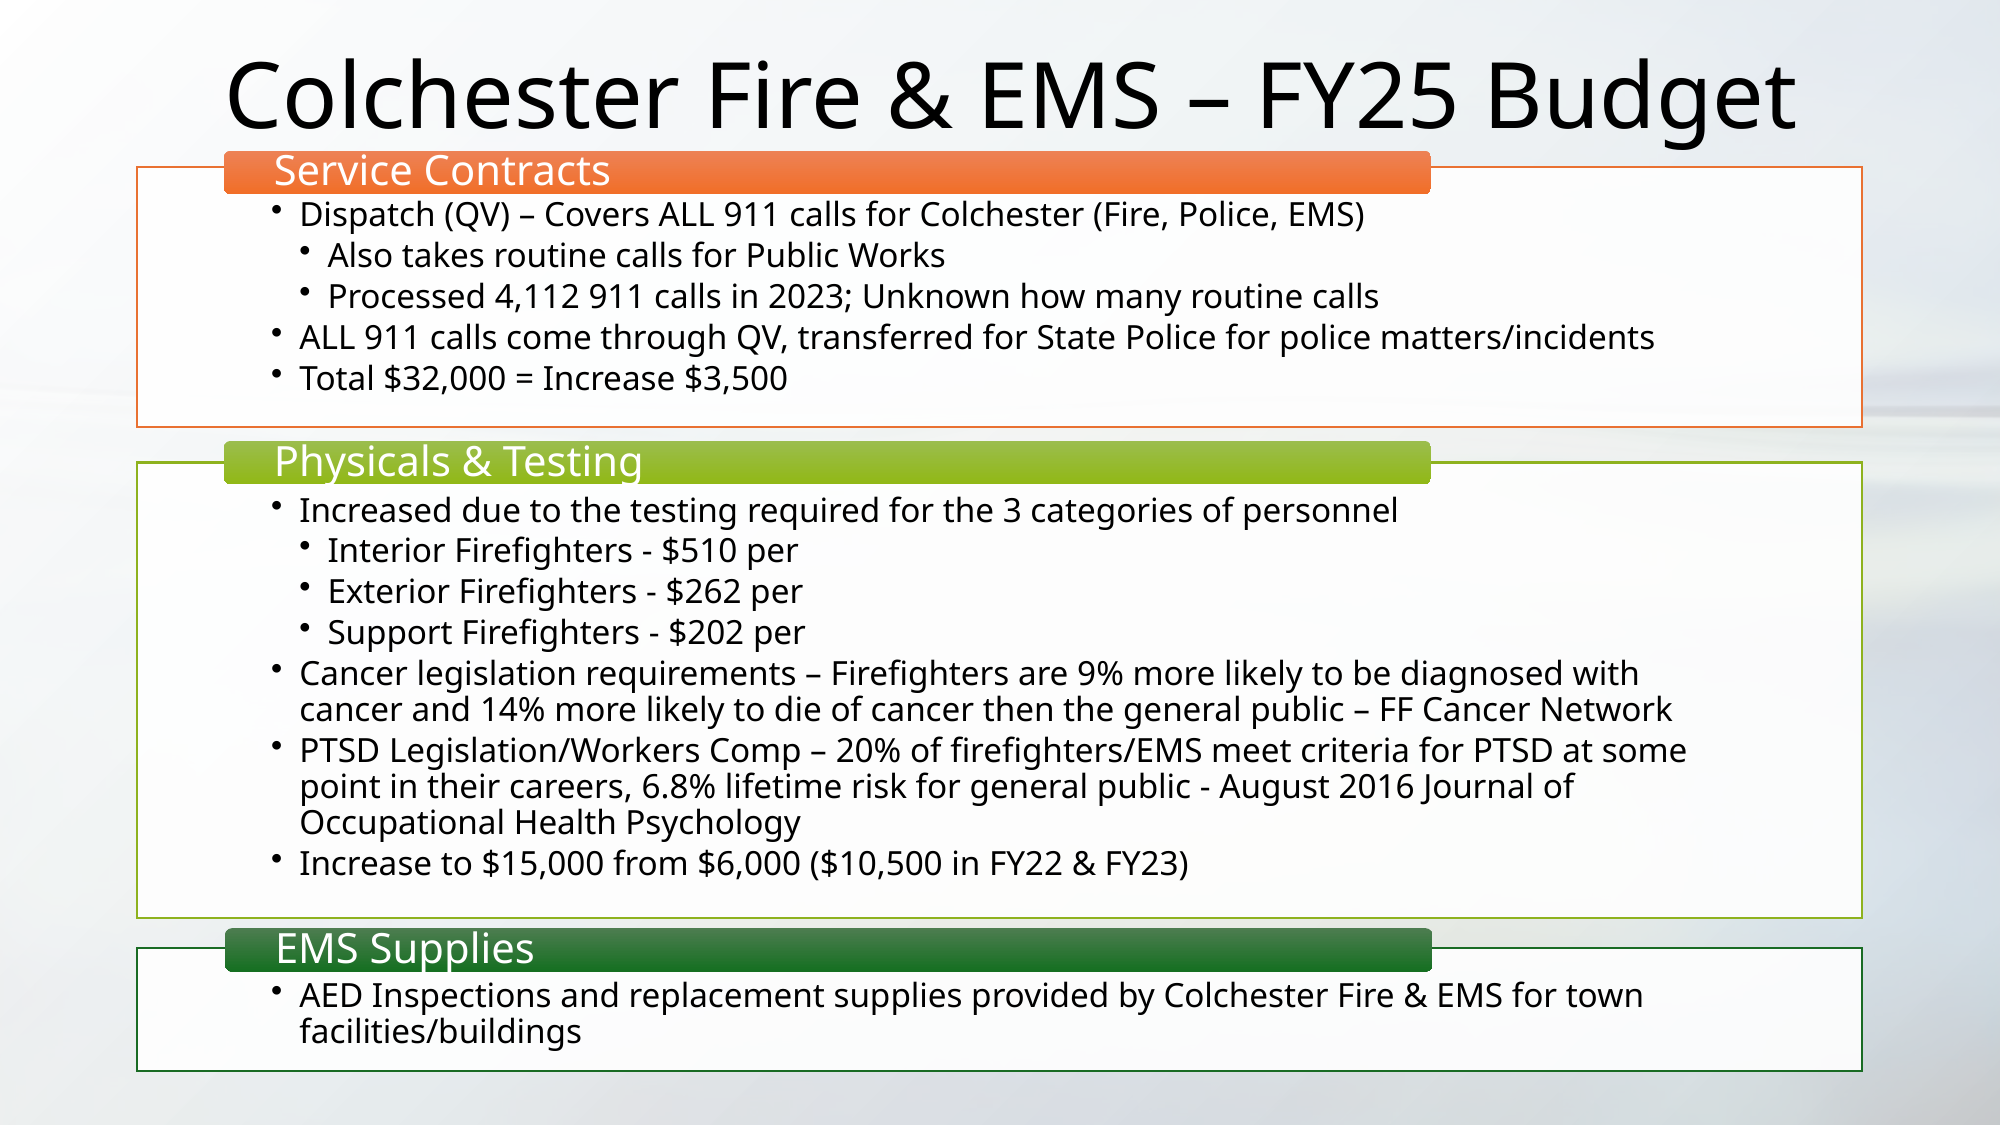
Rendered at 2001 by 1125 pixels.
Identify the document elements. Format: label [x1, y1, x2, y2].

list [136, 141, 1863, 1081]
picture [0, 0, 2000, 1125]
